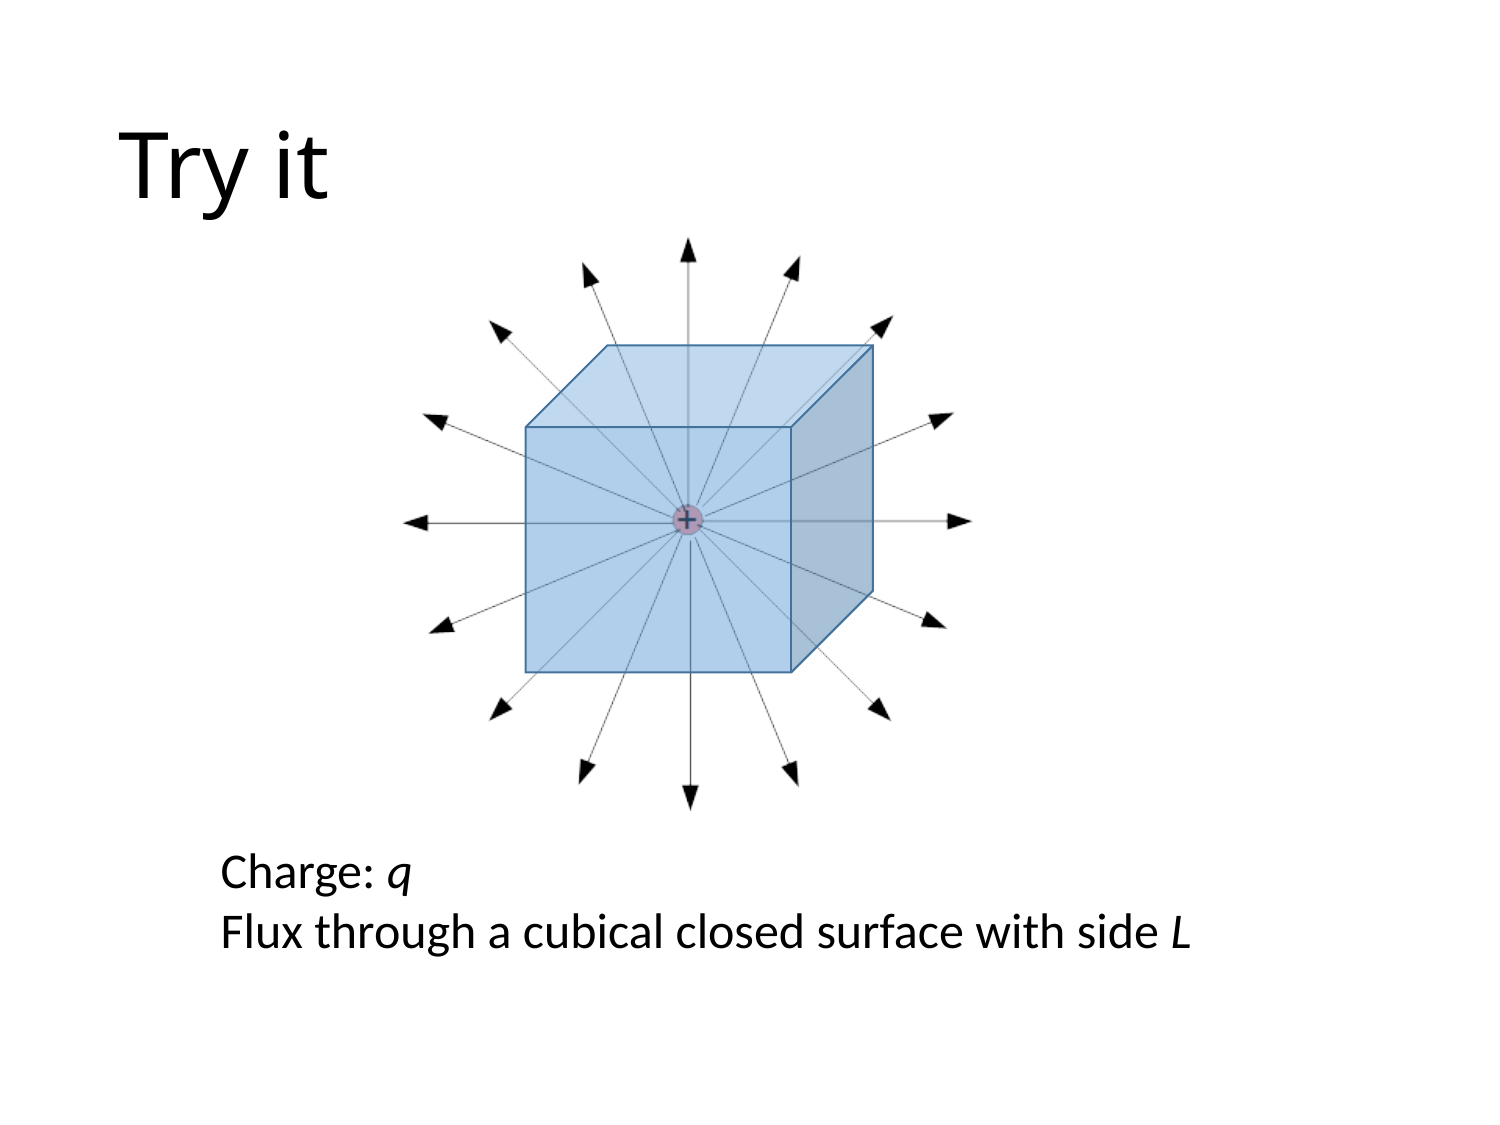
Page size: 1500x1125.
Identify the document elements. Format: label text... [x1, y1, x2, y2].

picture [401, 235, 973, 811]
title Try it [103, 59, 1397, 278]
text_box Charge: q Flux through a cubical closed surface with side L [205, 831, 1207, 966]
